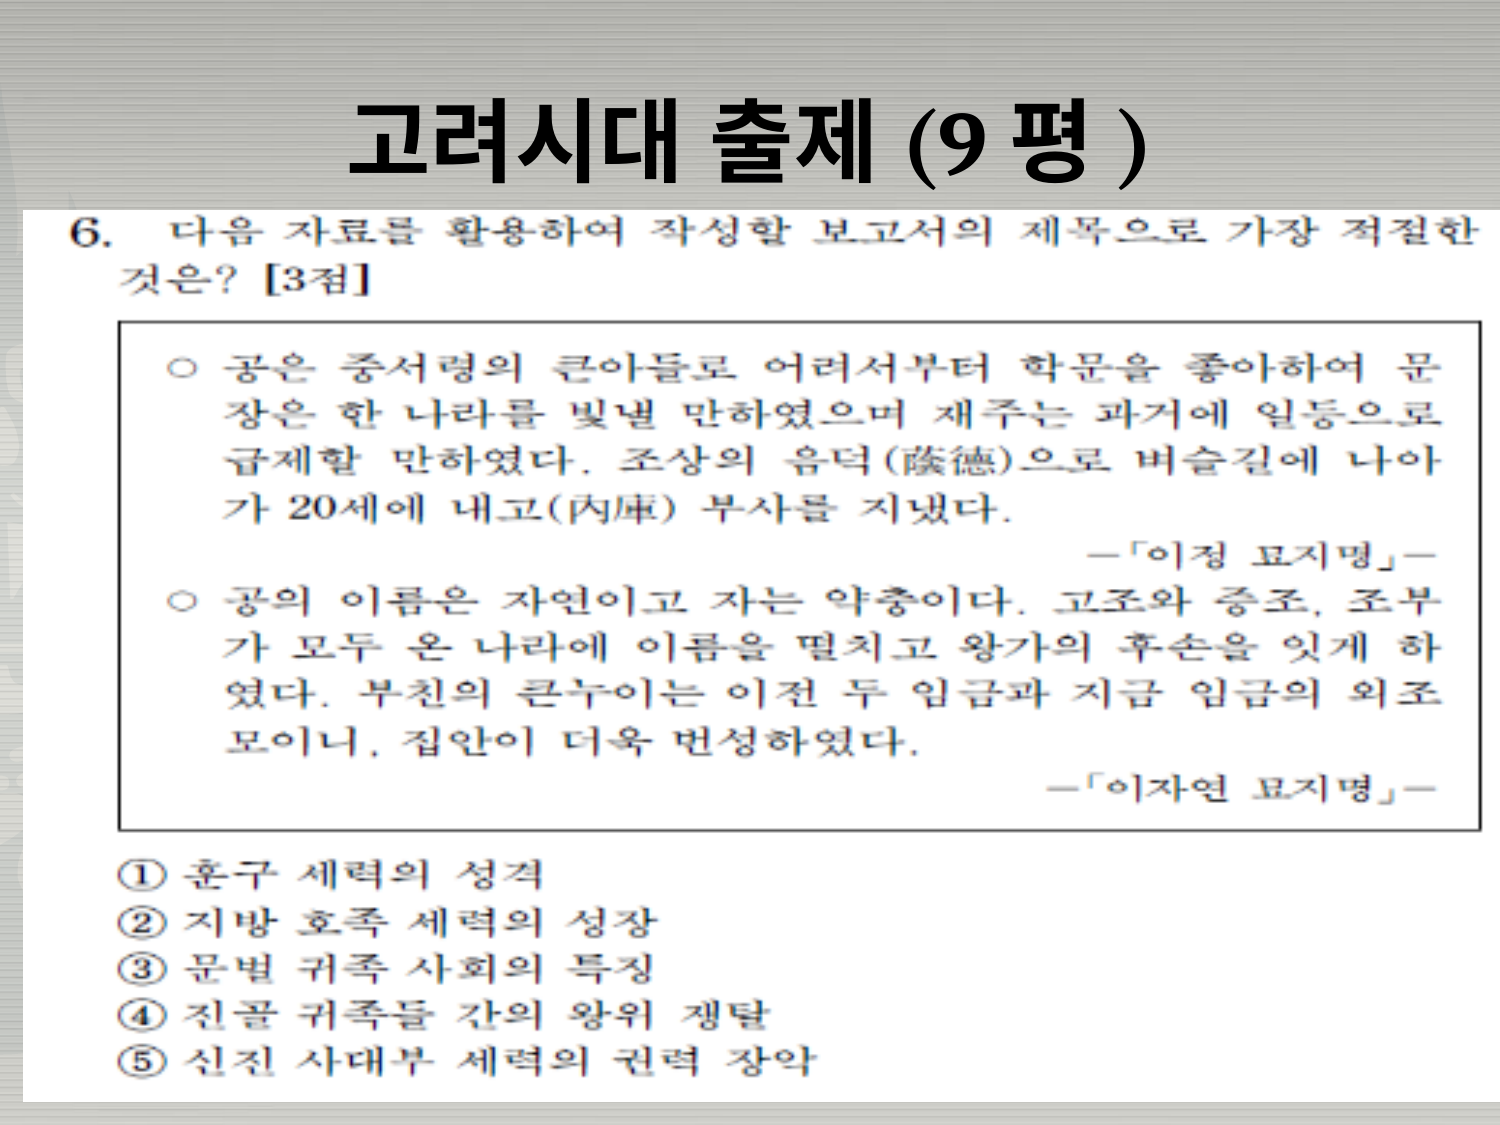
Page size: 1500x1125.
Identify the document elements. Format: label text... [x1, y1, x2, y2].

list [23, 210, 1500, 1102]
title 고려시대 출제(9평) [75, 45, 1425, 199]
